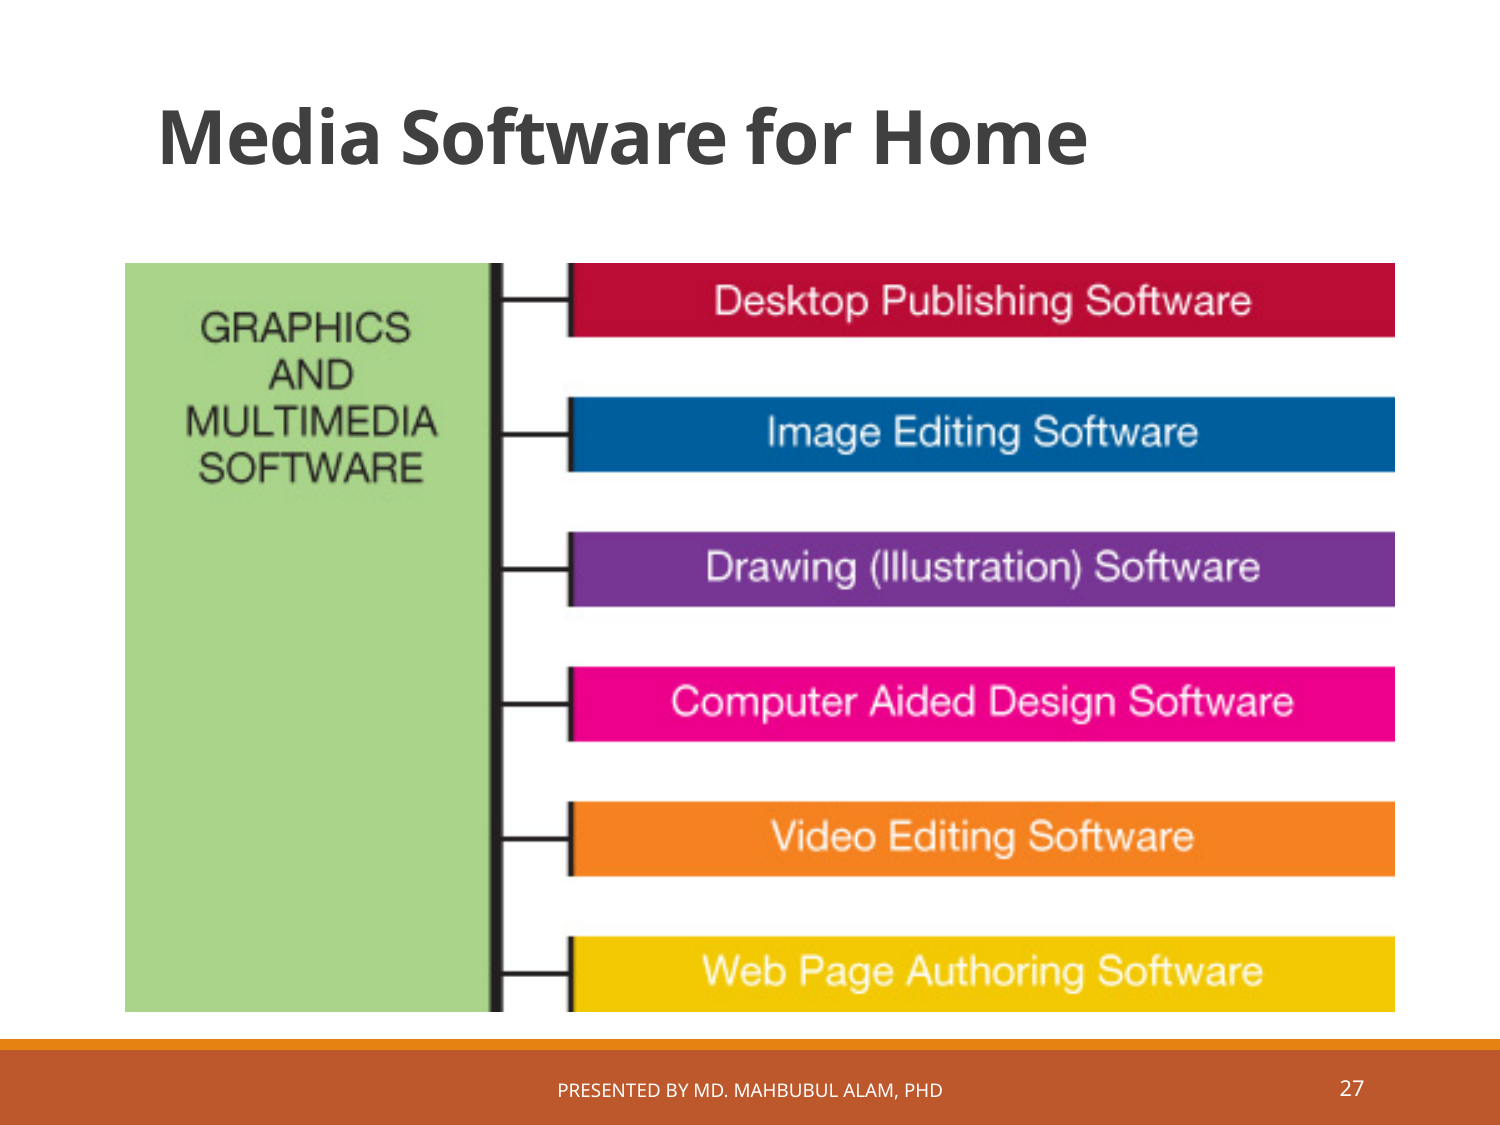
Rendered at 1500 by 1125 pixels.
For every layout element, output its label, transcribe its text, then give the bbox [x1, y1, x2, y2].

title Media Software for Home [141, 75, 1380, 188]
picture [125, 263, 1396, 1013]
footer Presented by Md. Mahbubul Alam, PhD [453, 1059, 1047, 1120]
slide_number 26 [1218, 1059, 1380, 1120]
